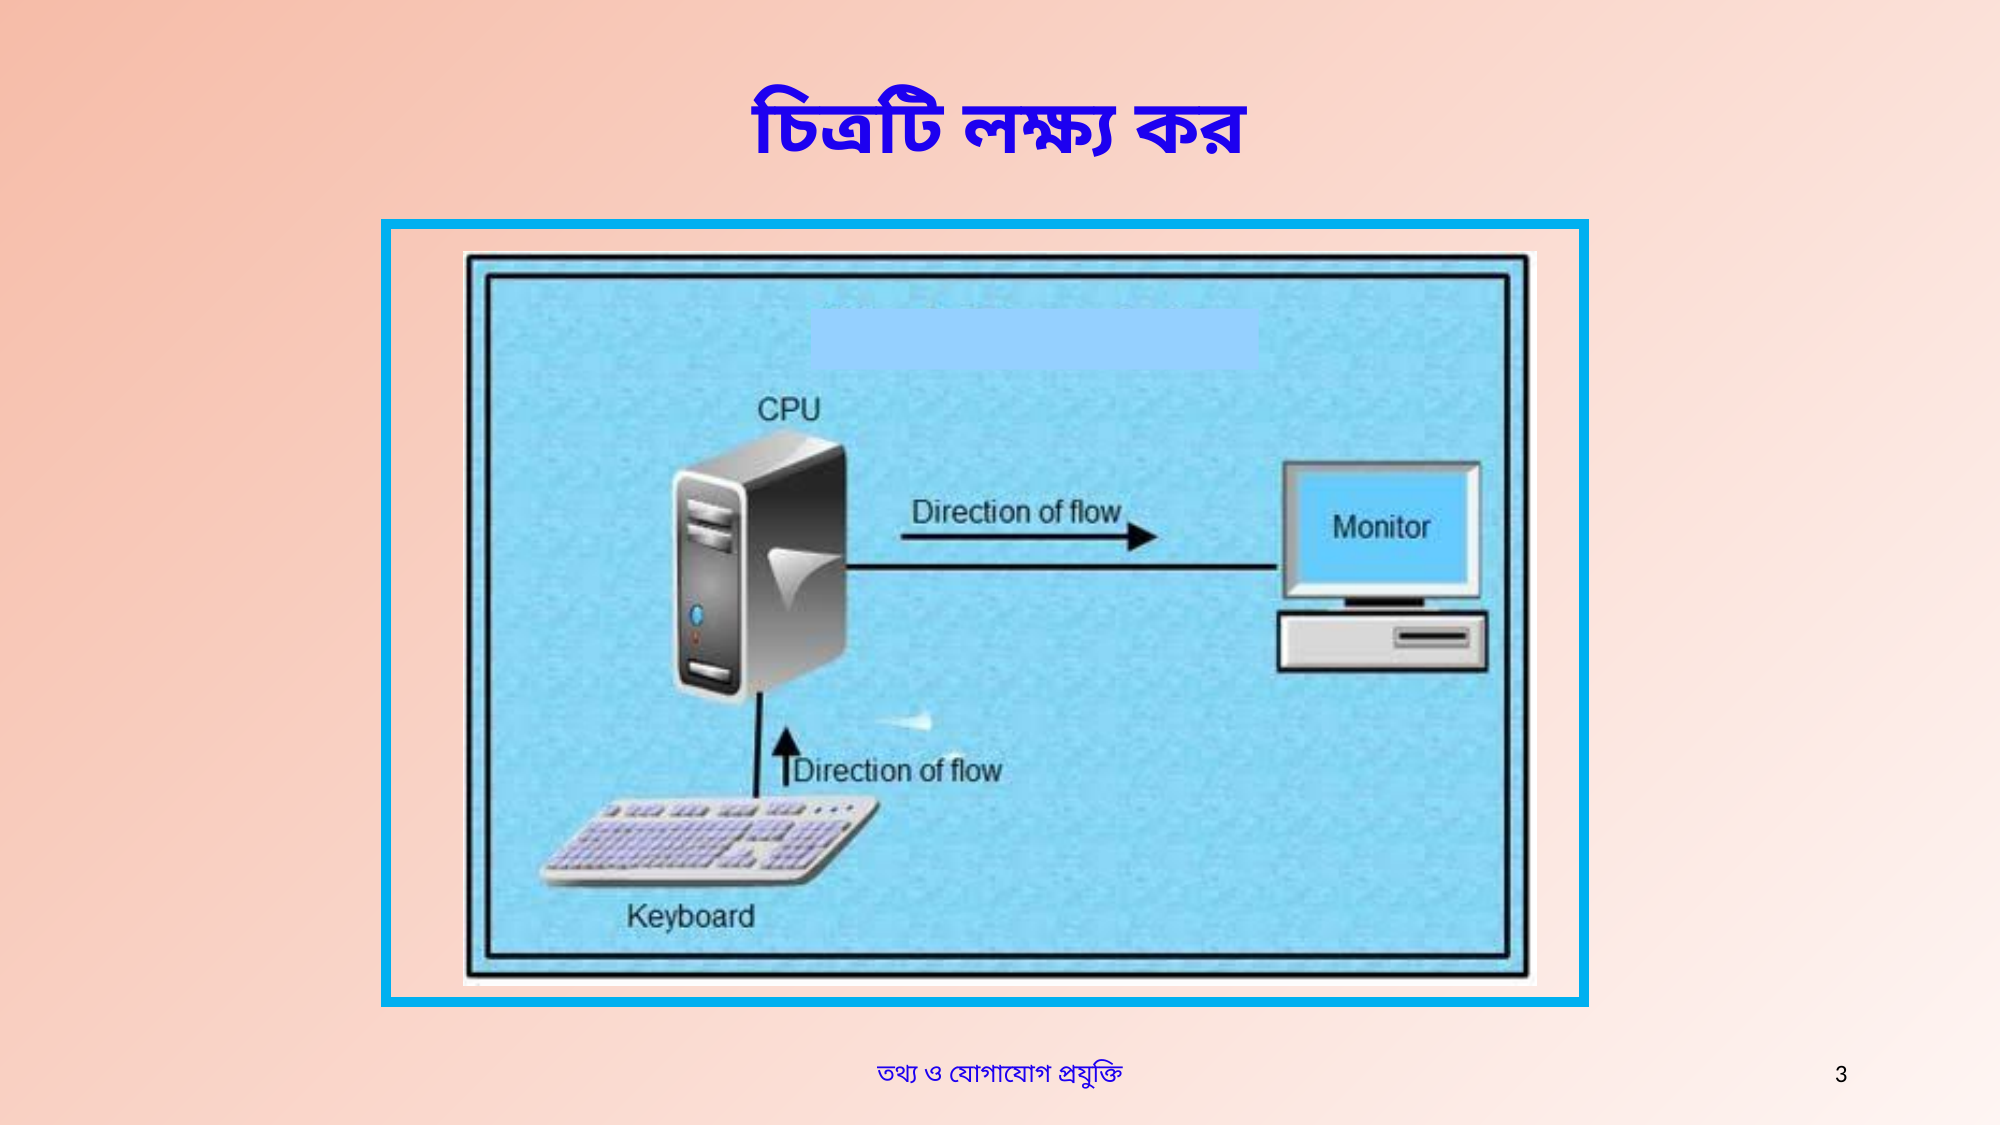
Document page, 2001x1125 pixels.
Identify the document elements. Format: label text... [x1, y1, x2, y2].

text_box [385, 223, 1585, 1003]
title চিত্রটি লক্ষ্য কর [515, 20, 1485, 223]
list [463, 251, 1537, 986]
slide_number 3 [1412, 1042, 1863, 1103]
footer তথ্য ও যোগাযোগ প্রযুক্তি [662, 1042, 1338, 1103]
